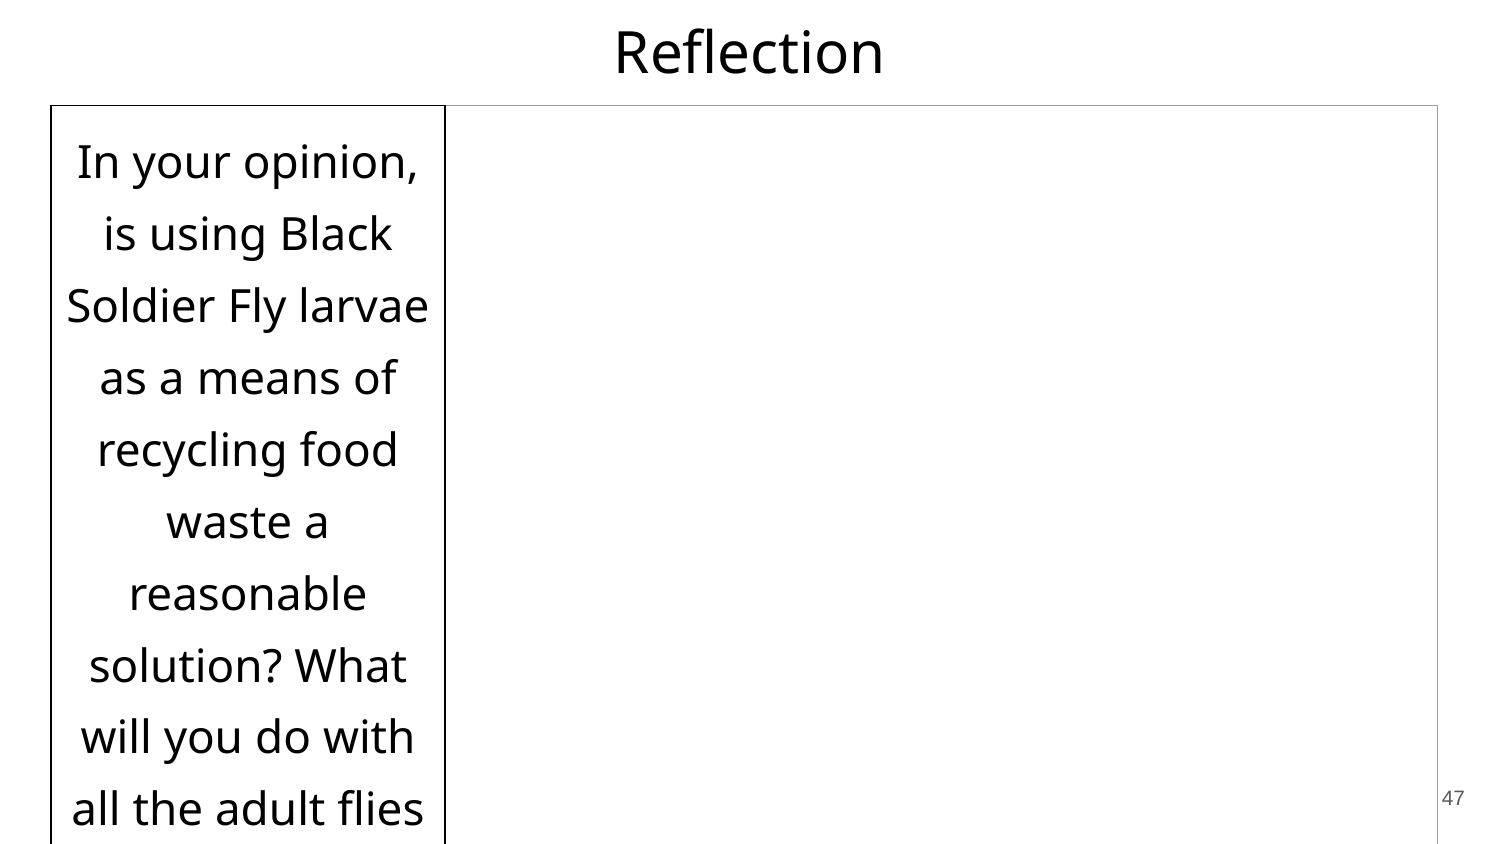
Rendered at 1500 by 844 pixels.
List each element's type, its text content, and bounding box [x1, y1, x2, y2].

table_header In your opinion, is using Black Soldier Fly larvae as a means of recycling food waste a reasonable solution? What will you do with all the adult flies leftover? [52, 106, 444, 844]
slide_number ‹#› [1438, 764, 1480, 830]
title Reflection [51, 0, 1449, 94]
table_header [446, 106, 1437, 844]
